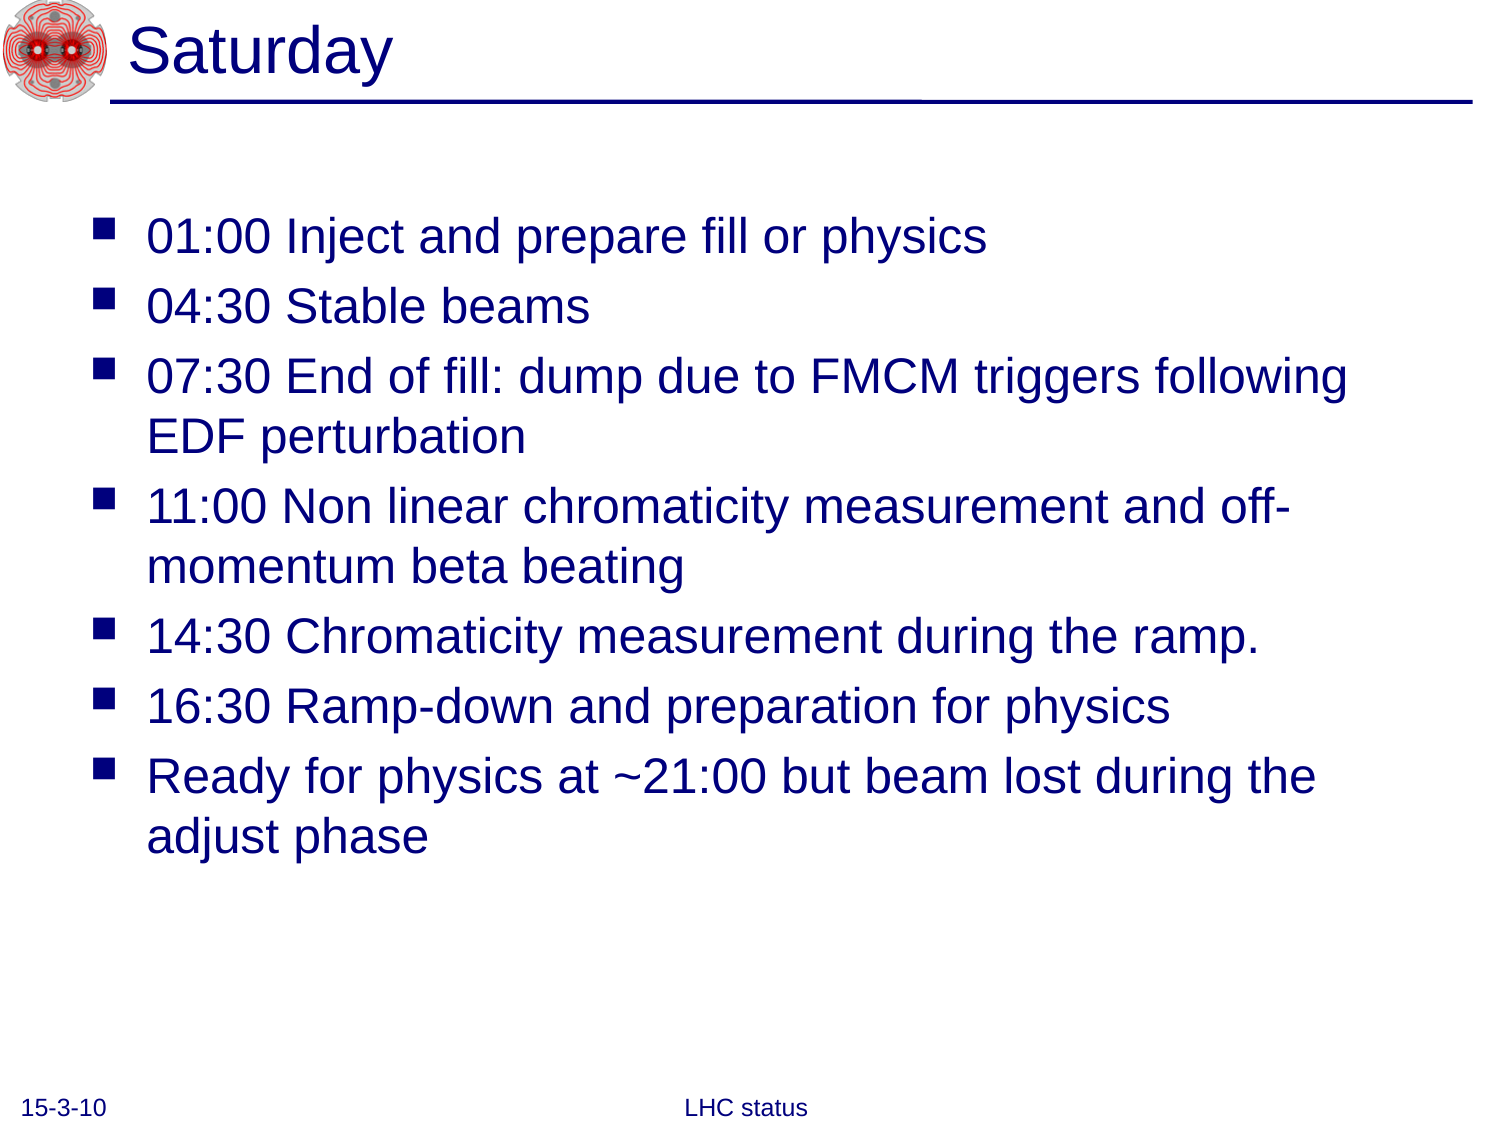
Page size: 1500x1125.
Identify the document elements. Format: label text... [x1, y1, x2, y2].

list 01:00 Inject and prepare fill or physics 04:30 Stable beams 07:30 End of fill: dump due to FMCM triggers following EDF perturbation 11:00 Non linear chromaticity measurement and off-momentum beta beating 14:30 Chromaticity measurement during the ramp. 16:30 Ramp-down and preparation for physics Ready for physics at ~21:00 but beam lost during the adjust phase [74, 196, 1426, 1036]
picture [0, 0, 108, 103]
title Saturday [111, 3, 1463, 91]
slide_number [5, 1085, 356, 1125]
footer LHC status [512, 1087, 988, 1125]
